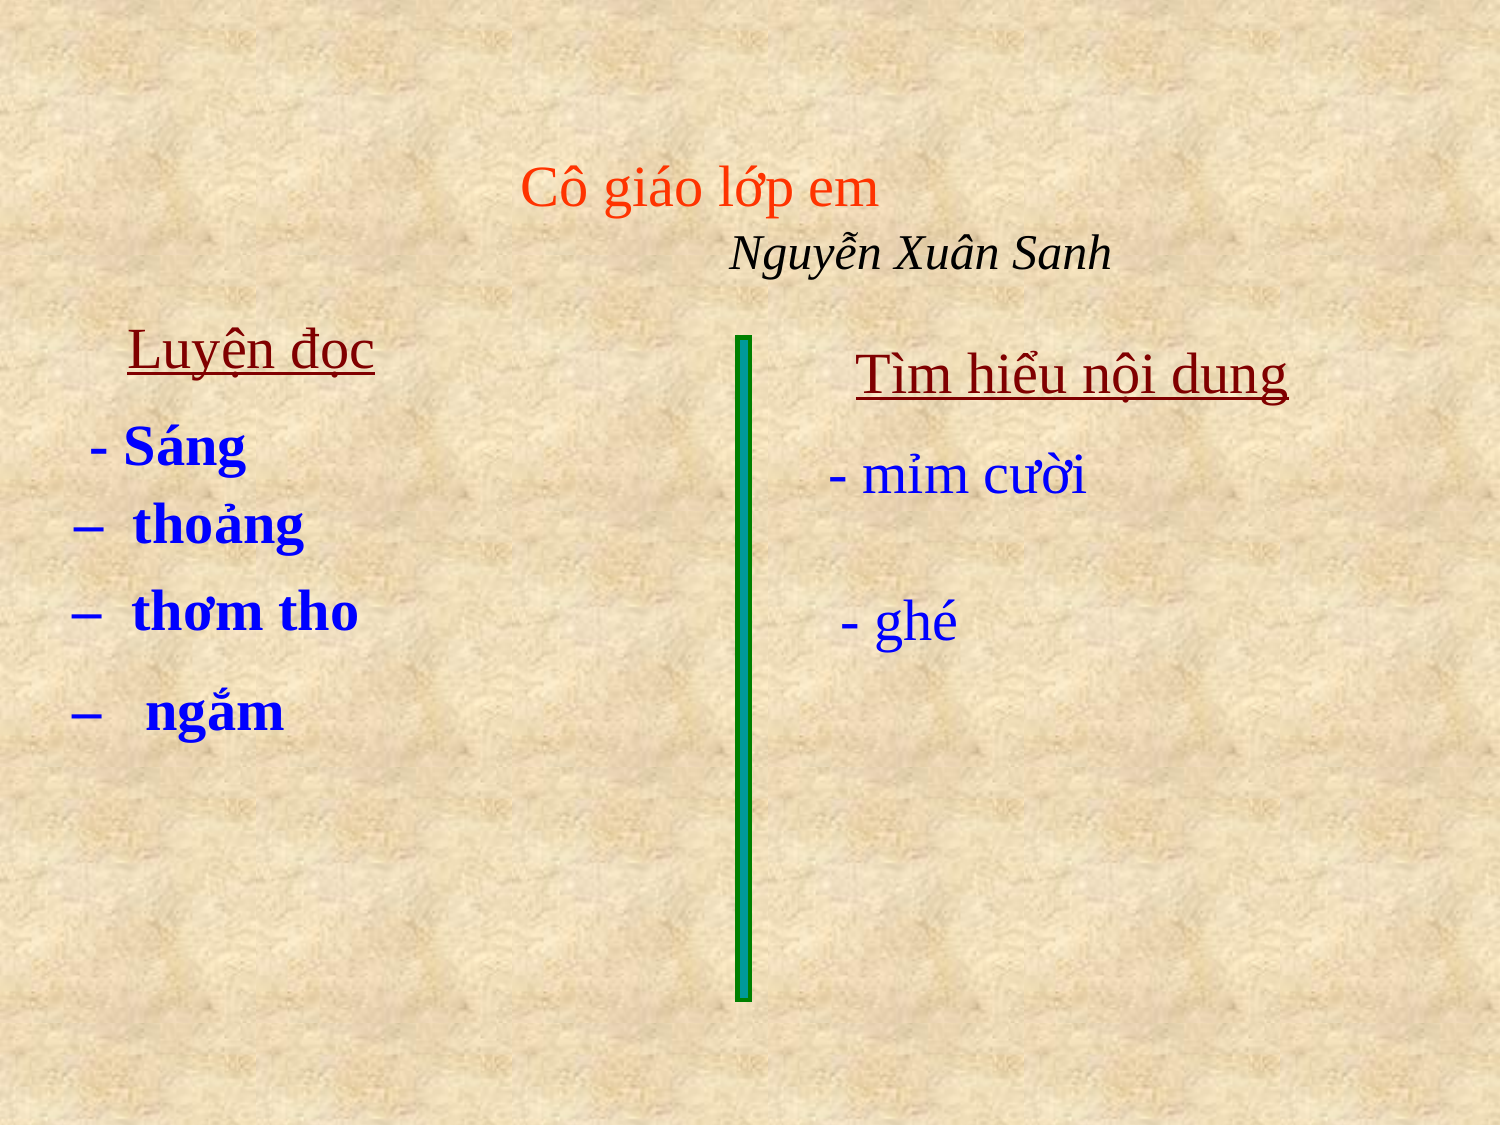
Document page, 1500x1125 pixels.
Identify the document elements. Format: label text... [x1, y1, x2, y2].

text_box Luyện đọc [112, 302, 449, 388]
text_box – thoảng [0, 477, 438, 563]
text_box - mỉm cười [814, 427, 1104, 513]
text_box – ngắm [0, 664, 538, 750]
text_box Cô giáo lớp em [506, 141, 896, 226]
text_box - Sáng [75, 399, 601, 485]
picture [0, 0, 1500, 1125]
text_box [737, 337, 750, 1000]
text_box – thơm tho [0, 564, 462, 650]
text_box Tìm hiểu nội dung [841, 327, 1304, 413]
text_box - ghé [825, 575, 974, 660]
text_box Nguyễn Xuân Sanh [714, 212, 1128, 288]
